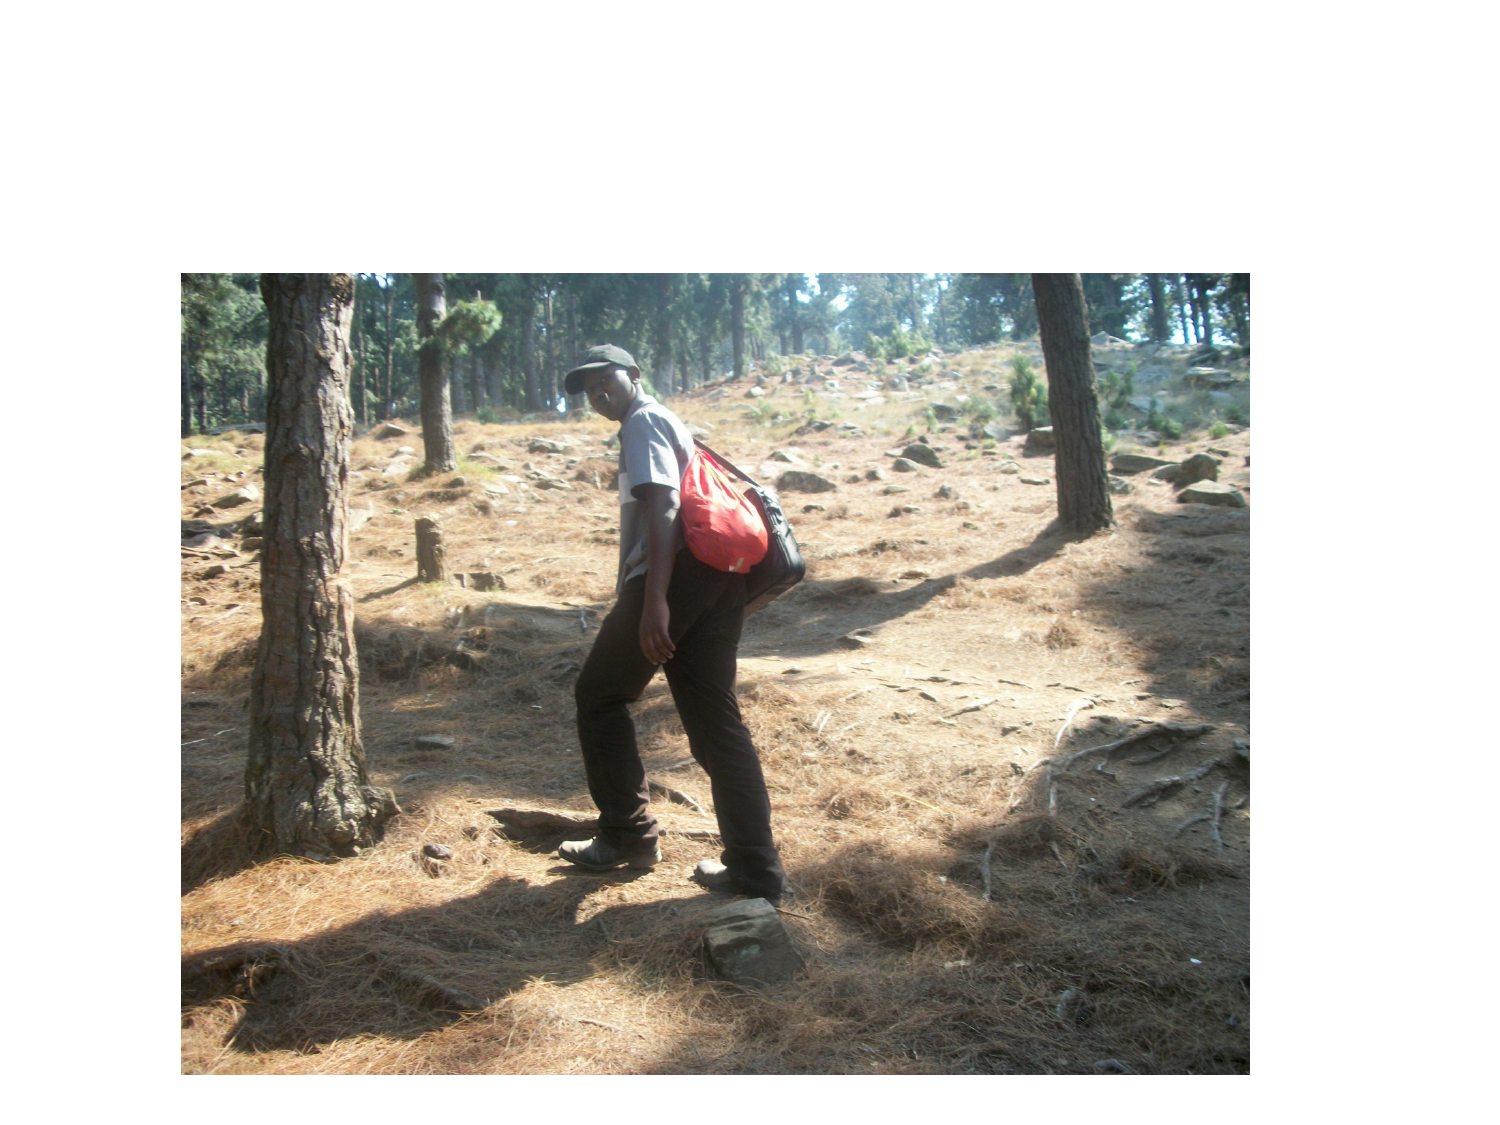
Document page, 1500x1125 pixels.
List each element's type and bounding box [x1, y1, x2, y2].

picture [180, 272, 1251, 1076]
